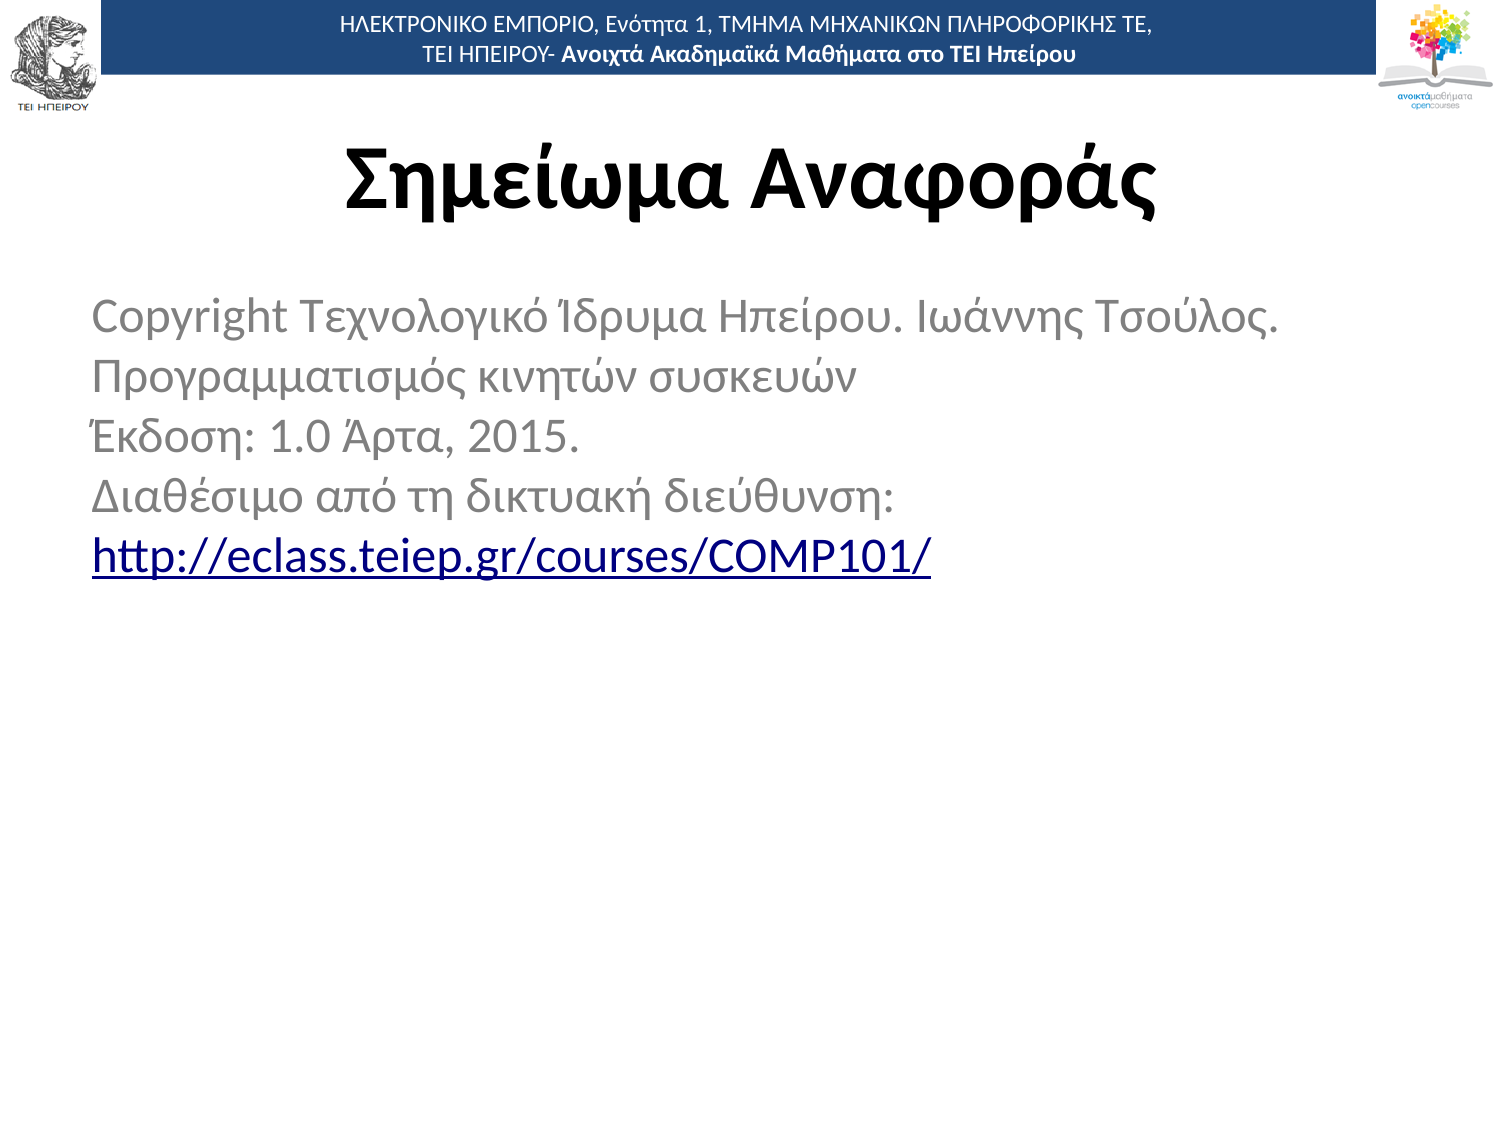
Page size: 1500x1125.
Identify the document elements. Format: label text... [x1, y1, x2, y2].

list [1375, 0, 1500, 114]
text_box Copyright Τεχνολογικό Ίδρυμα Ηπείρου. Ιωάννης Τσούλος. Προγραμματισμός κινητών συσκευών Έκδοση: 1.0 Άρτα, 2015. Διαθέσιμο από τη δικτυακή διεύθυνση: http://eclass.teiep.gr/courses/COMP101/ [76, 231, 1427, 851]
text_box ΗΛΕΚΤΡΟΝΙΚΟ ΕΜΠΟΡΙΟ, Ενότητα 1, ΤΜΗΜΑ ΜΗΧΑΝΙΚΩΝ ΠΛΗΡΟΦΟΡΙΚΗΣ ΤΕ, ΤΕΙ ΗΠΕΙΡΟΥ- Ανοιχτά Ακαδημαϊκά Μαθήματα στο ΤΕΙ Ηπείρου [101, 0, 1373, 75]
picture [0, 0, 101, 114]
title Σημείωμα Αναφοράς [76, 78, 1427, 231]
